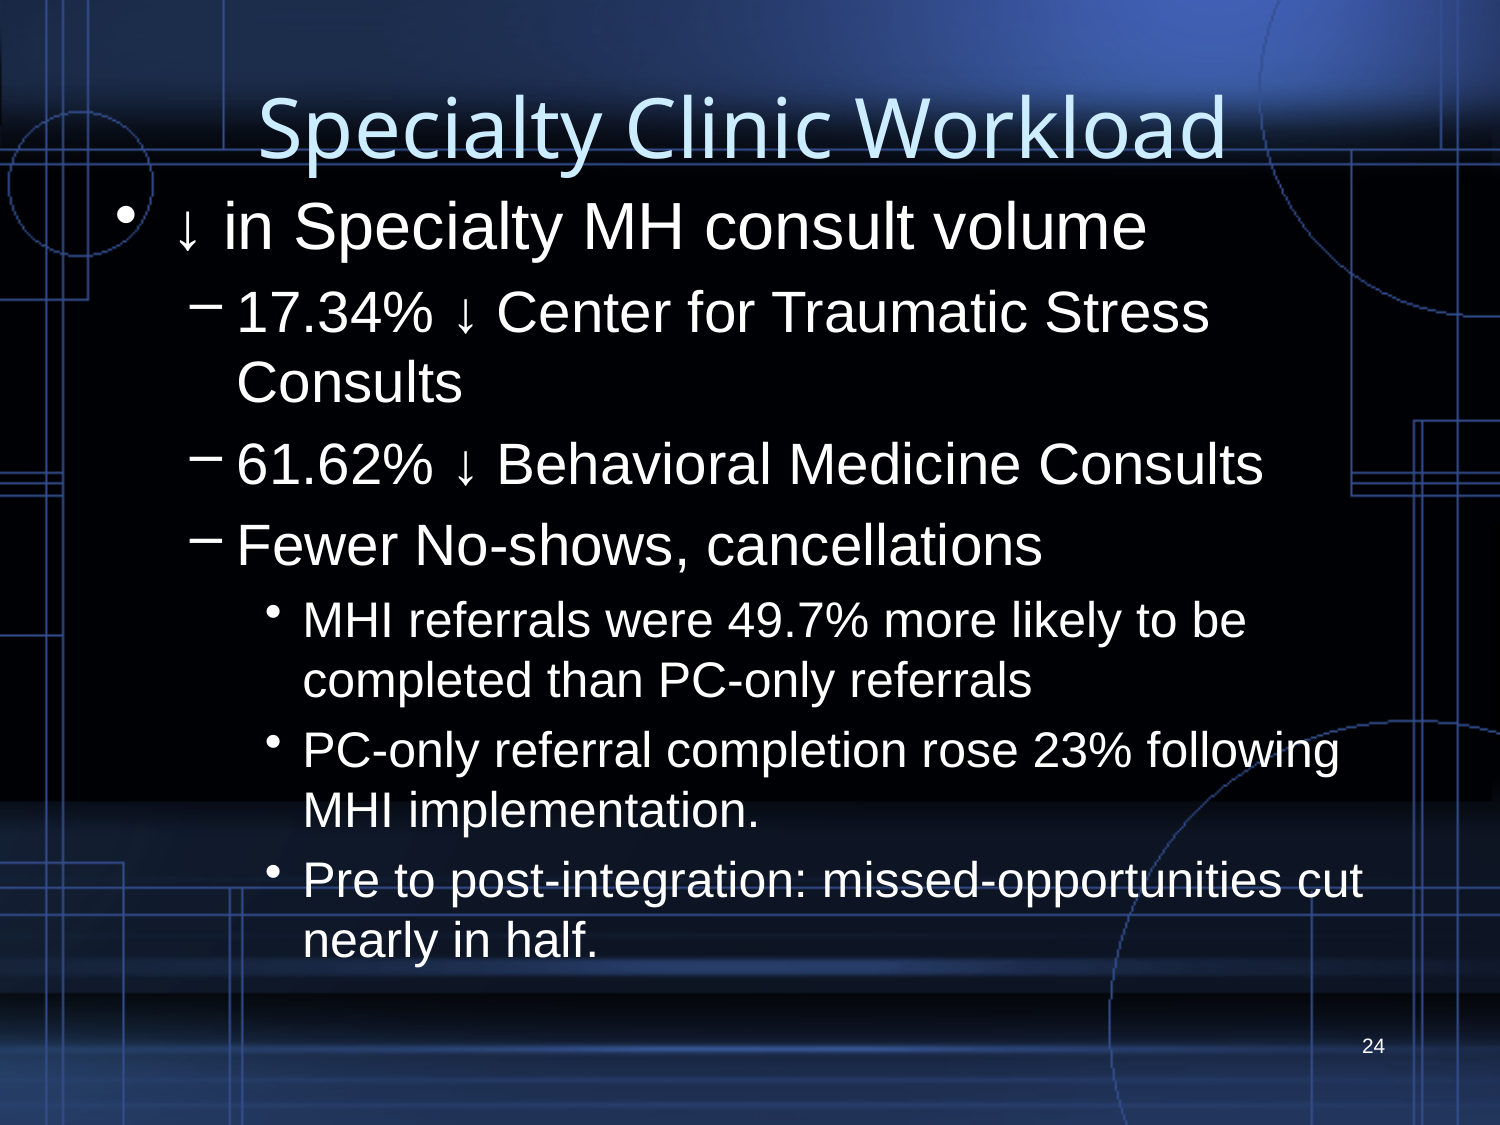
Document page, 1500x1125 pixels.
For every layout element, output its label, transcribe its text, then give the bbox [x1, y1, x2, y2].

list ↓ in Specialty MH consult volume 17.34% ↓ Center for Traumatic Stress Consults 61.62% ↓ Behavioral Medicine Consults Fewer No-shows, cancellations MHI referrals were 49.7% more likely to be completed than PC-only referrals PC-only referral completion rose 23% following MHI implementation. Pre to post-integration: missed-opportunities cut nearly in half. [99, 174, 1413, 601]
slide_number 24 [1087, 1024, 1401, 1101]
title Specialty Clinic Workload [87, 17, 1401, 233]
picture [0, 0, 1500, 1125]
